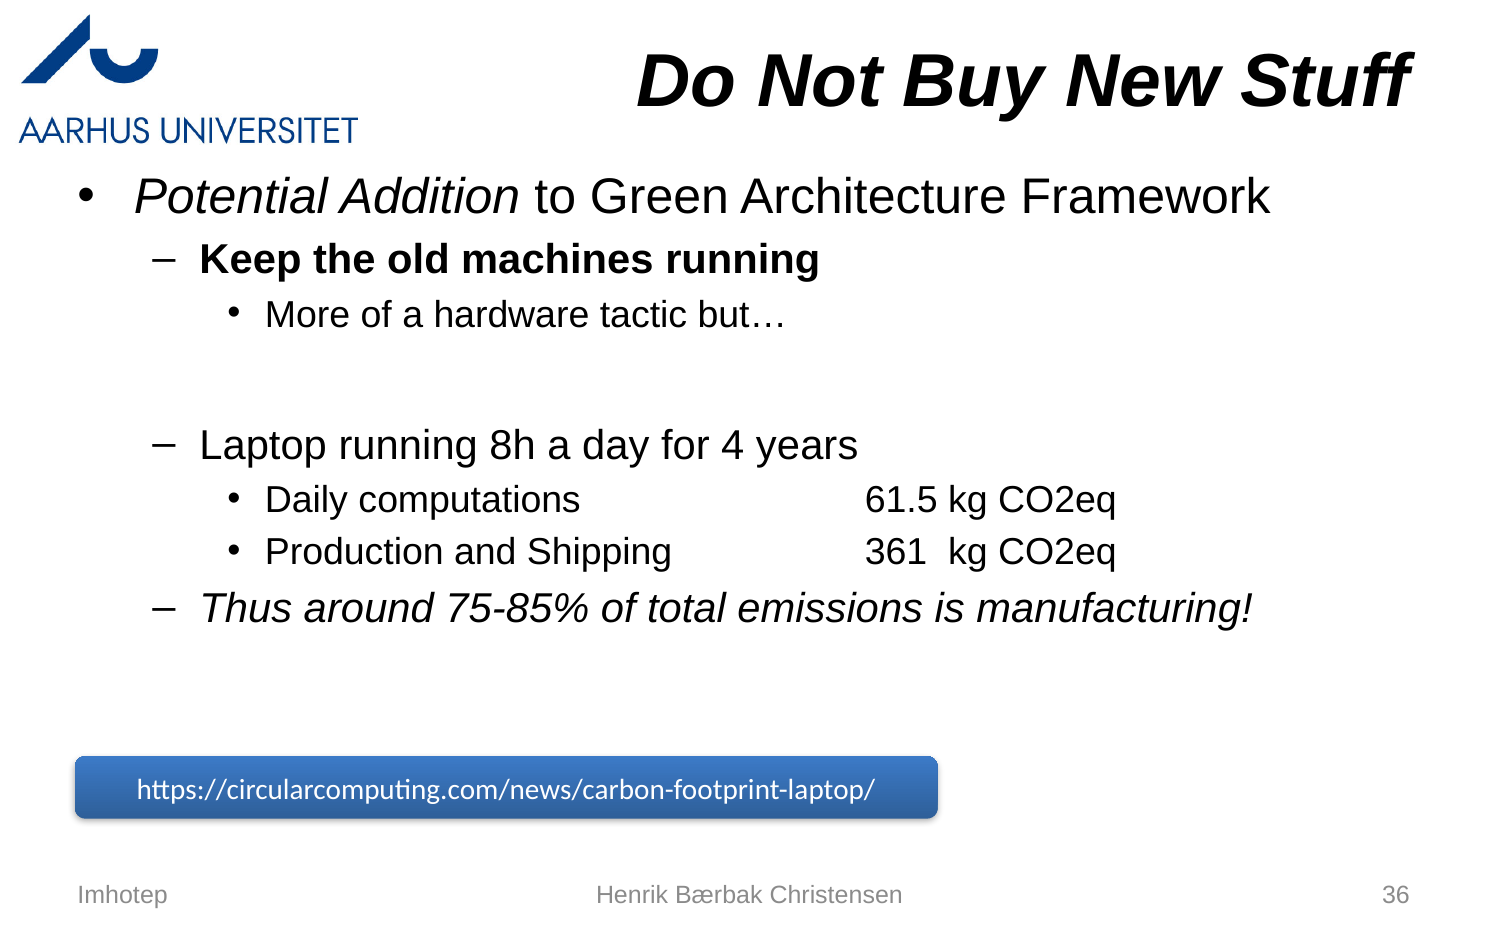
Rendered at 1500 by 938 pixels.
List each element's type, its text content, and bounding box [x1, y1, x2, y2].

text_box https://circularcomputing.com/news/carbon-footprint-laptop/ [75, 756, 938, 819]
slide_number 36 [1074, 868, 1425, 919]
title Do Not Buy New Stuff [75, 27, 1425, 125]
slide_number Imhotep [62, 868, 413, 919]
list Potential Addition to Green Architecture Framework Keep the old machines running More of a hardware tactic but… Laptop running 8h a day for 4 years Daily computations 61.5 kg CO2eq Production and Shipping 361 kg CO2eq Thus around 75-85% of total emissions is manufacturing! [62, 156, 1425, 865]
picture [14, 9, 358, 146]
footer Henrik Bærbak Christensen [512, 868, 988, 919]
